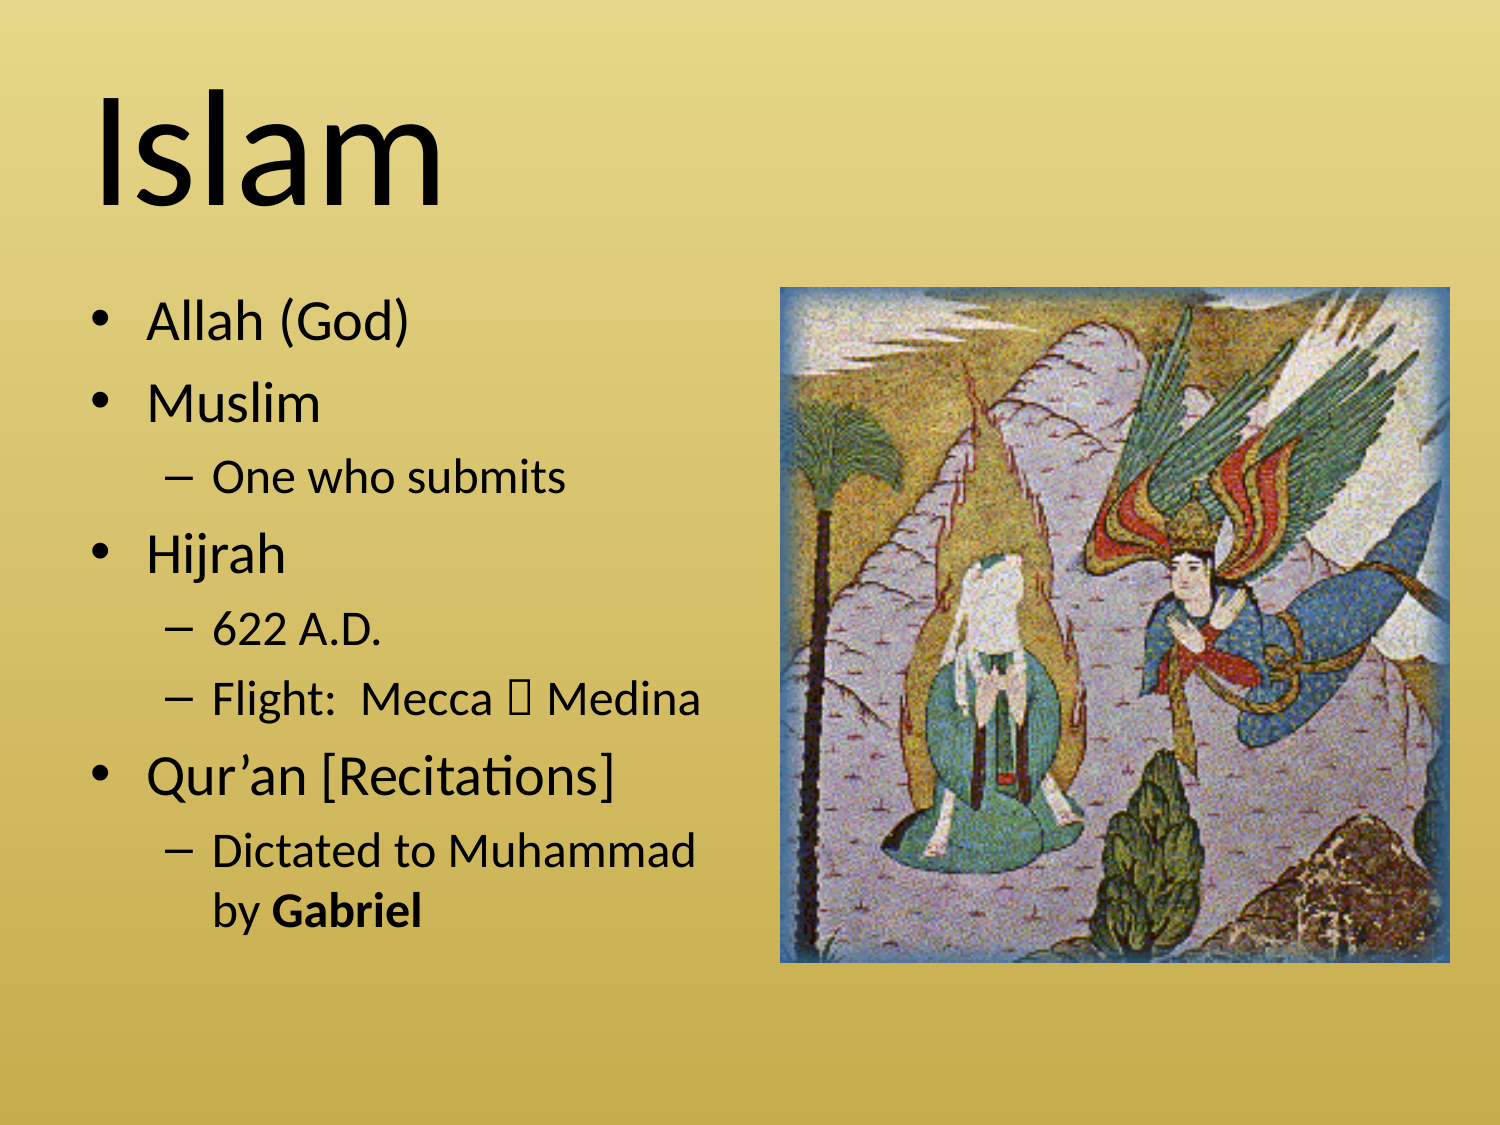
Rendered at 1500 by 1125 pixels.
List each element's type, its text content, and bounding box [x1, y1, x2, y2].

title Islam [75, 45, 1425, 233]
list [779, 287, 1451, 963]
list Allah (God) Muslim One who submits Hijrah 622 A.D. Flight: Mecca  Medina Qur’an [Recitations] Dictated to Muhammad by Gabriel [75, 275, 763, 988]
